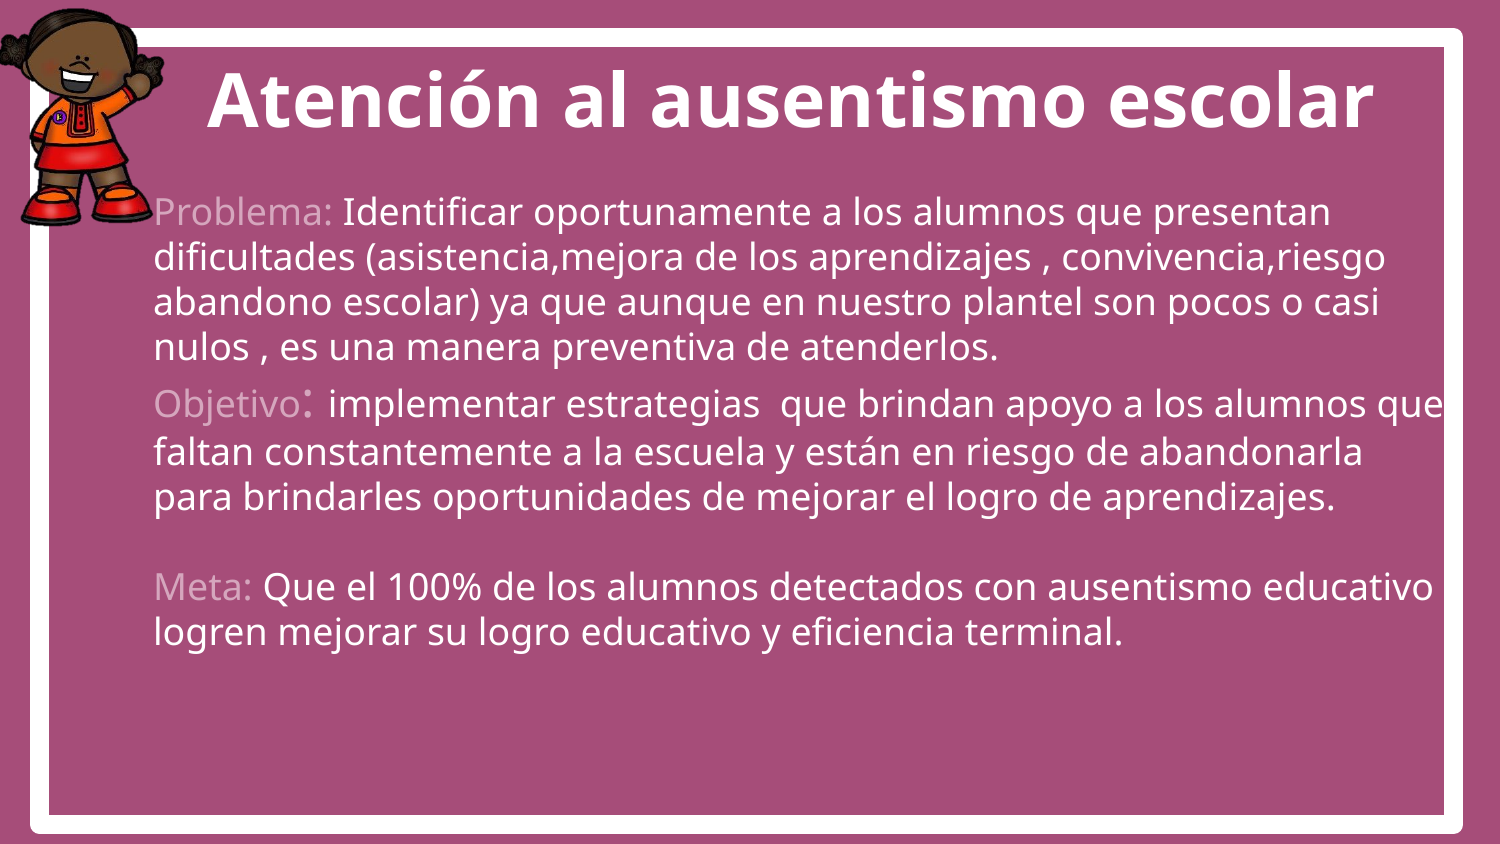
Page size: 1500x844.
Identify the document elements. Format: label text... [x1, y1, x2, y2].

picture [0, 0, 171, 229]
text_box Atención al ausentismo escolar Problema: Identificar oportunamente a los alumnos que presentan dificultades (asistencia,mejora de los aprendizajes , convivencia,riesgo abandono escolar) ya que aunque en nuestro plantel son pocos o casi nulos , es una manera preventiva de atenderlos. Objetivo: implementar estrategias que brindan apoyo a los alumnos que faltan constantemente a la escuela y están en riesgo de abandonarla para brindarles oportunidades de mejorar el logro de aprendizajes. Meta: Que el 100% de los alumnos detectados con ausentismo educativo logren mejorar su logro educativo y eficiencia terminal. [138, 37, 1466, 434]
text_box [39, 238, 1454, 825]
